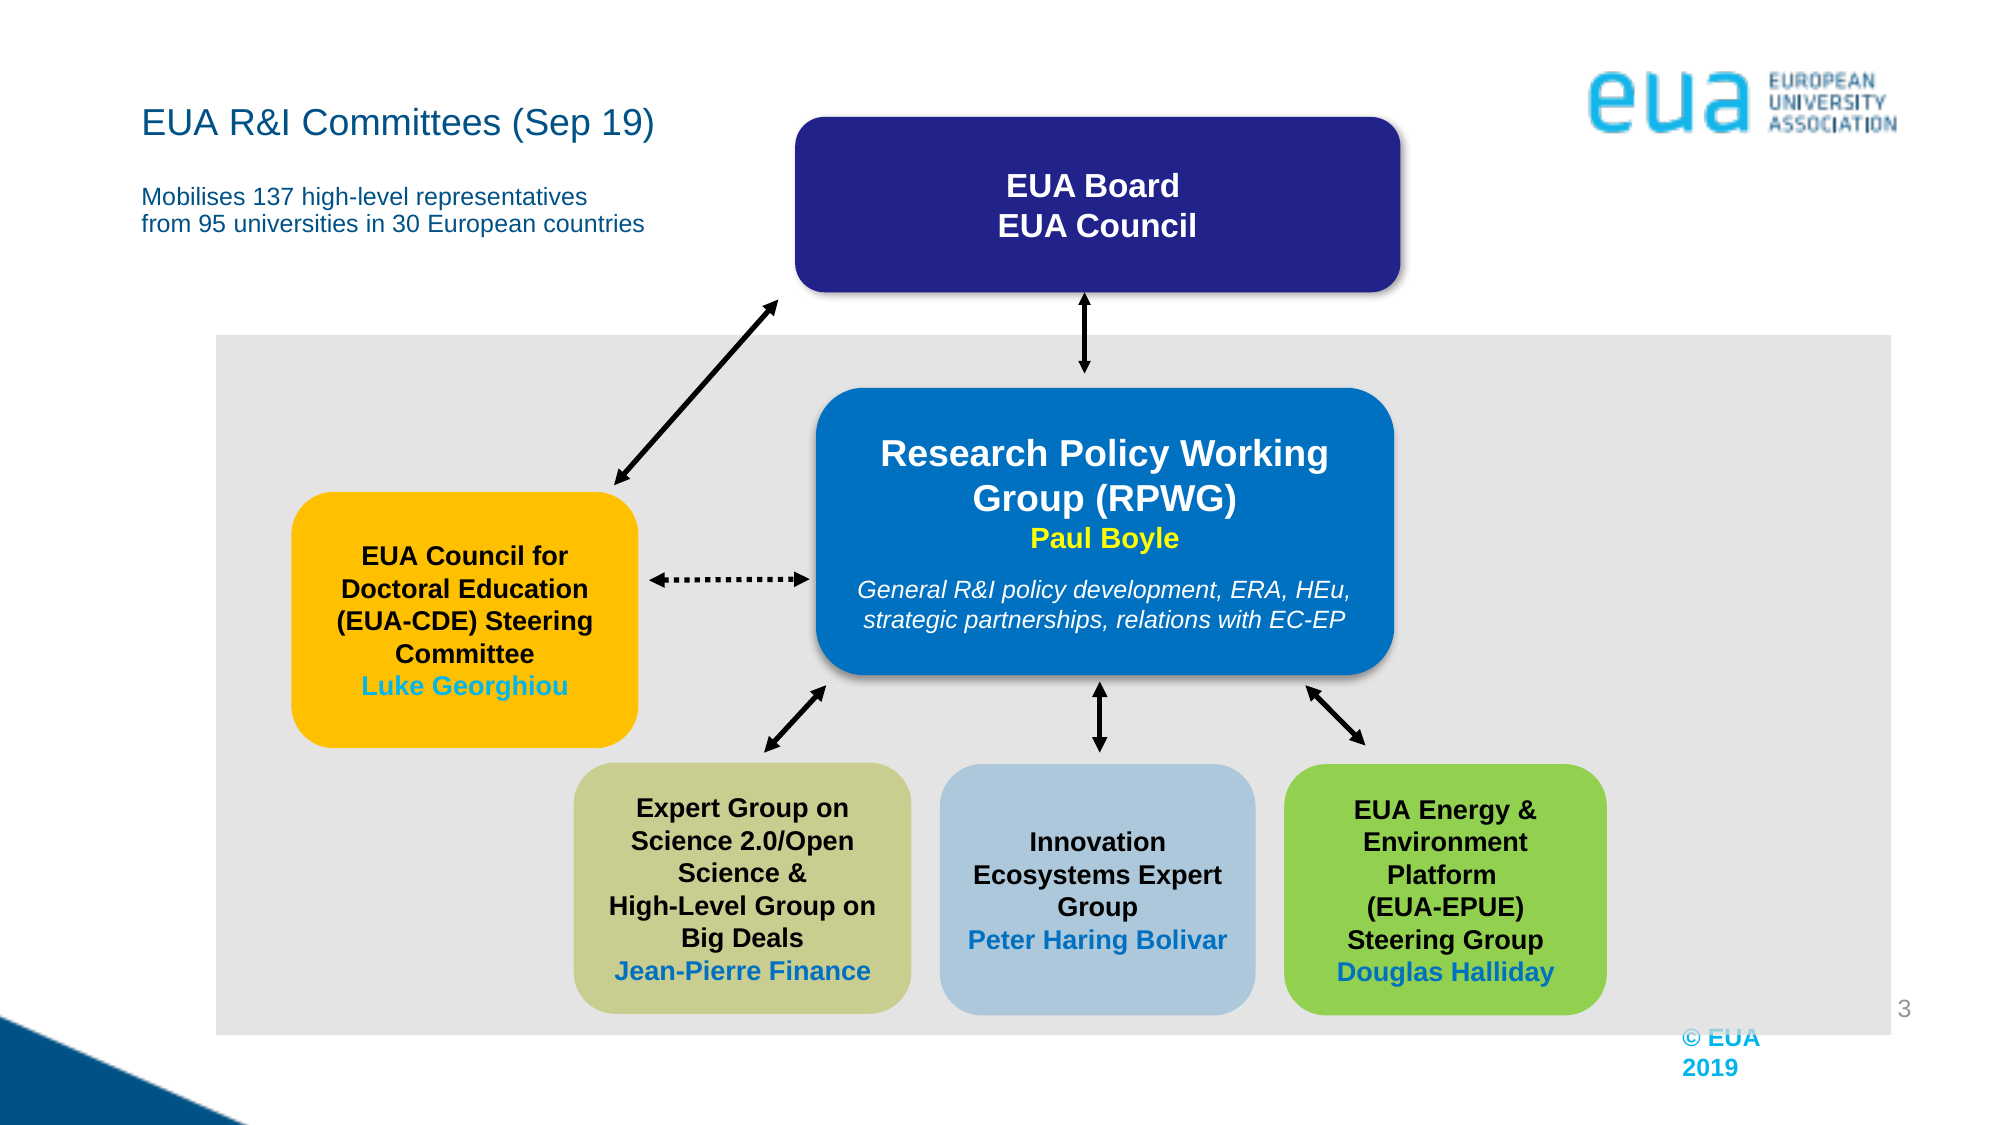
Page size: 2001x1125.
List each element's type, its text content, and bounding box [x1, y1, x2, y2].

slide_number 3 [1836, 977, 1927, 1037]
title EUA R&I Committees (Sep 19) Mobilises 137 high-level representatives from 95 universities in 30 European countries [126, 87, 1324, 246]
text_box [216, 116, 1892, 1036]
